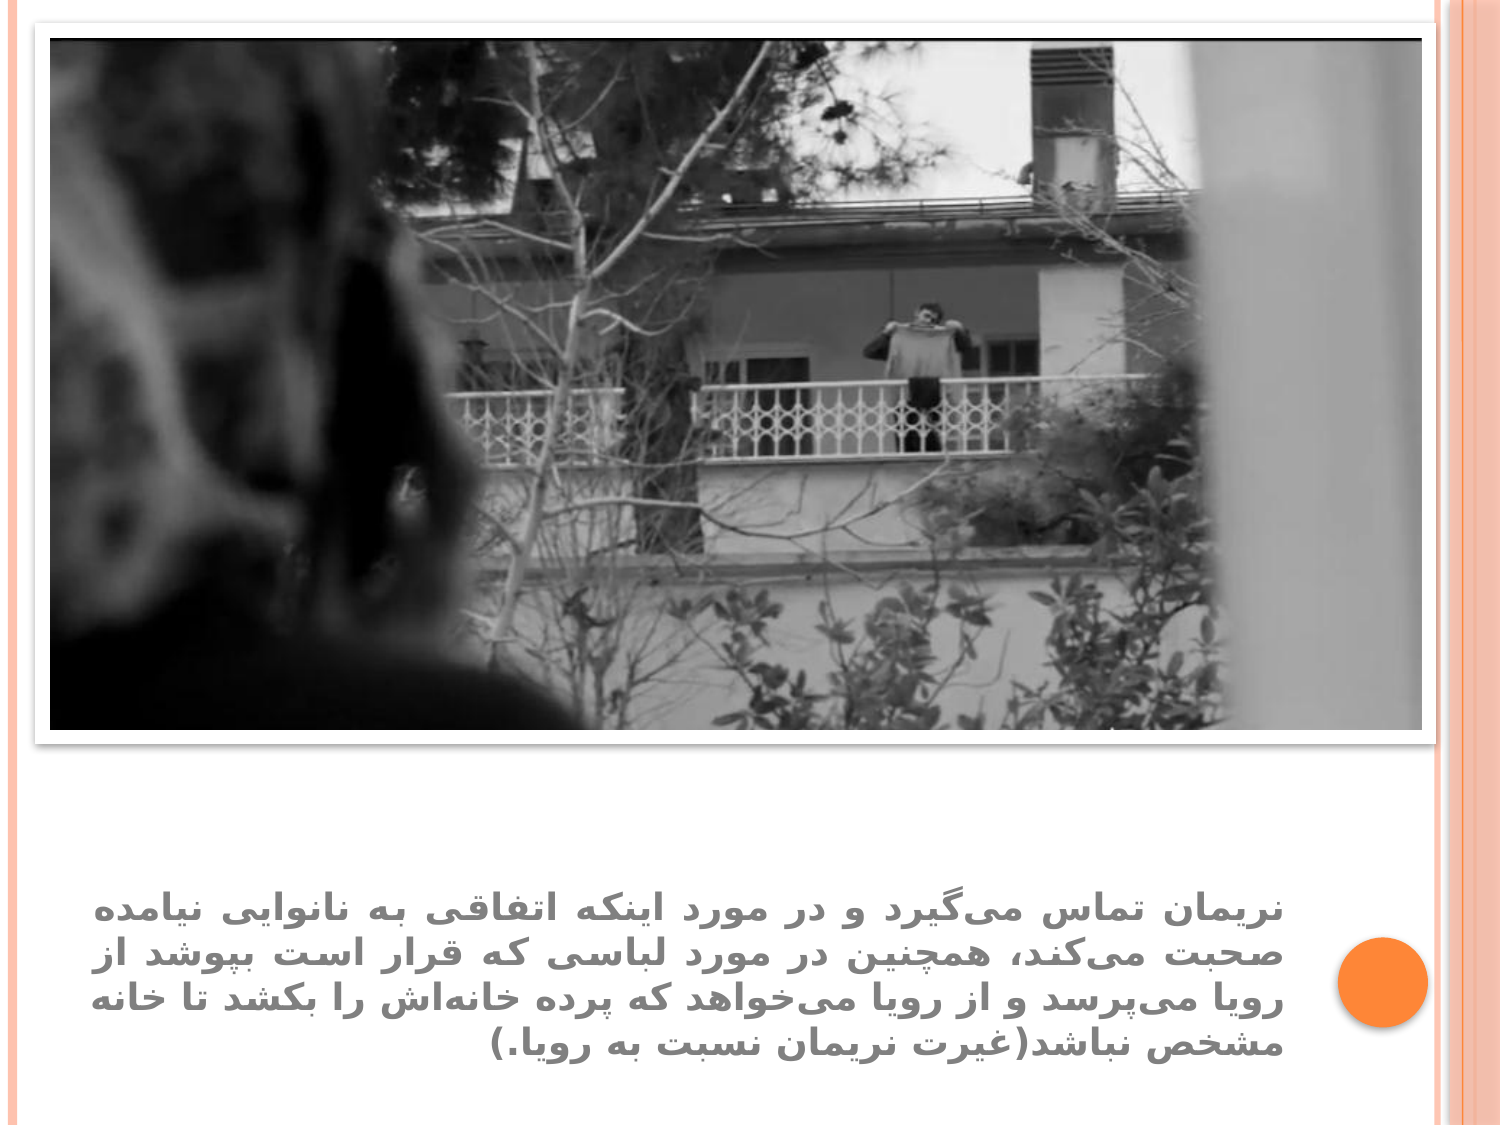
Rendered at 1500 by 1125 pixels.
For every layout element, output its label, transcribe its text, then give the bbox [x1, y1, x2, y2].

picture [49, 36, 1423, 731]
list نریمان تماس می‌گیرد و در مورد اینکه اتفاقی به نانوایی نیامده صحبت می‌کند، همچنین در مورد لباسی که قرار است بپوشد از رویا می‌پرسد و از رویا می‌خواهد که پرده خانه‌اش را بکشد تا خانه مشخص نباشد(غیرت نریمان نسبت به رویا.) [75, 875, 1300, 1125]
